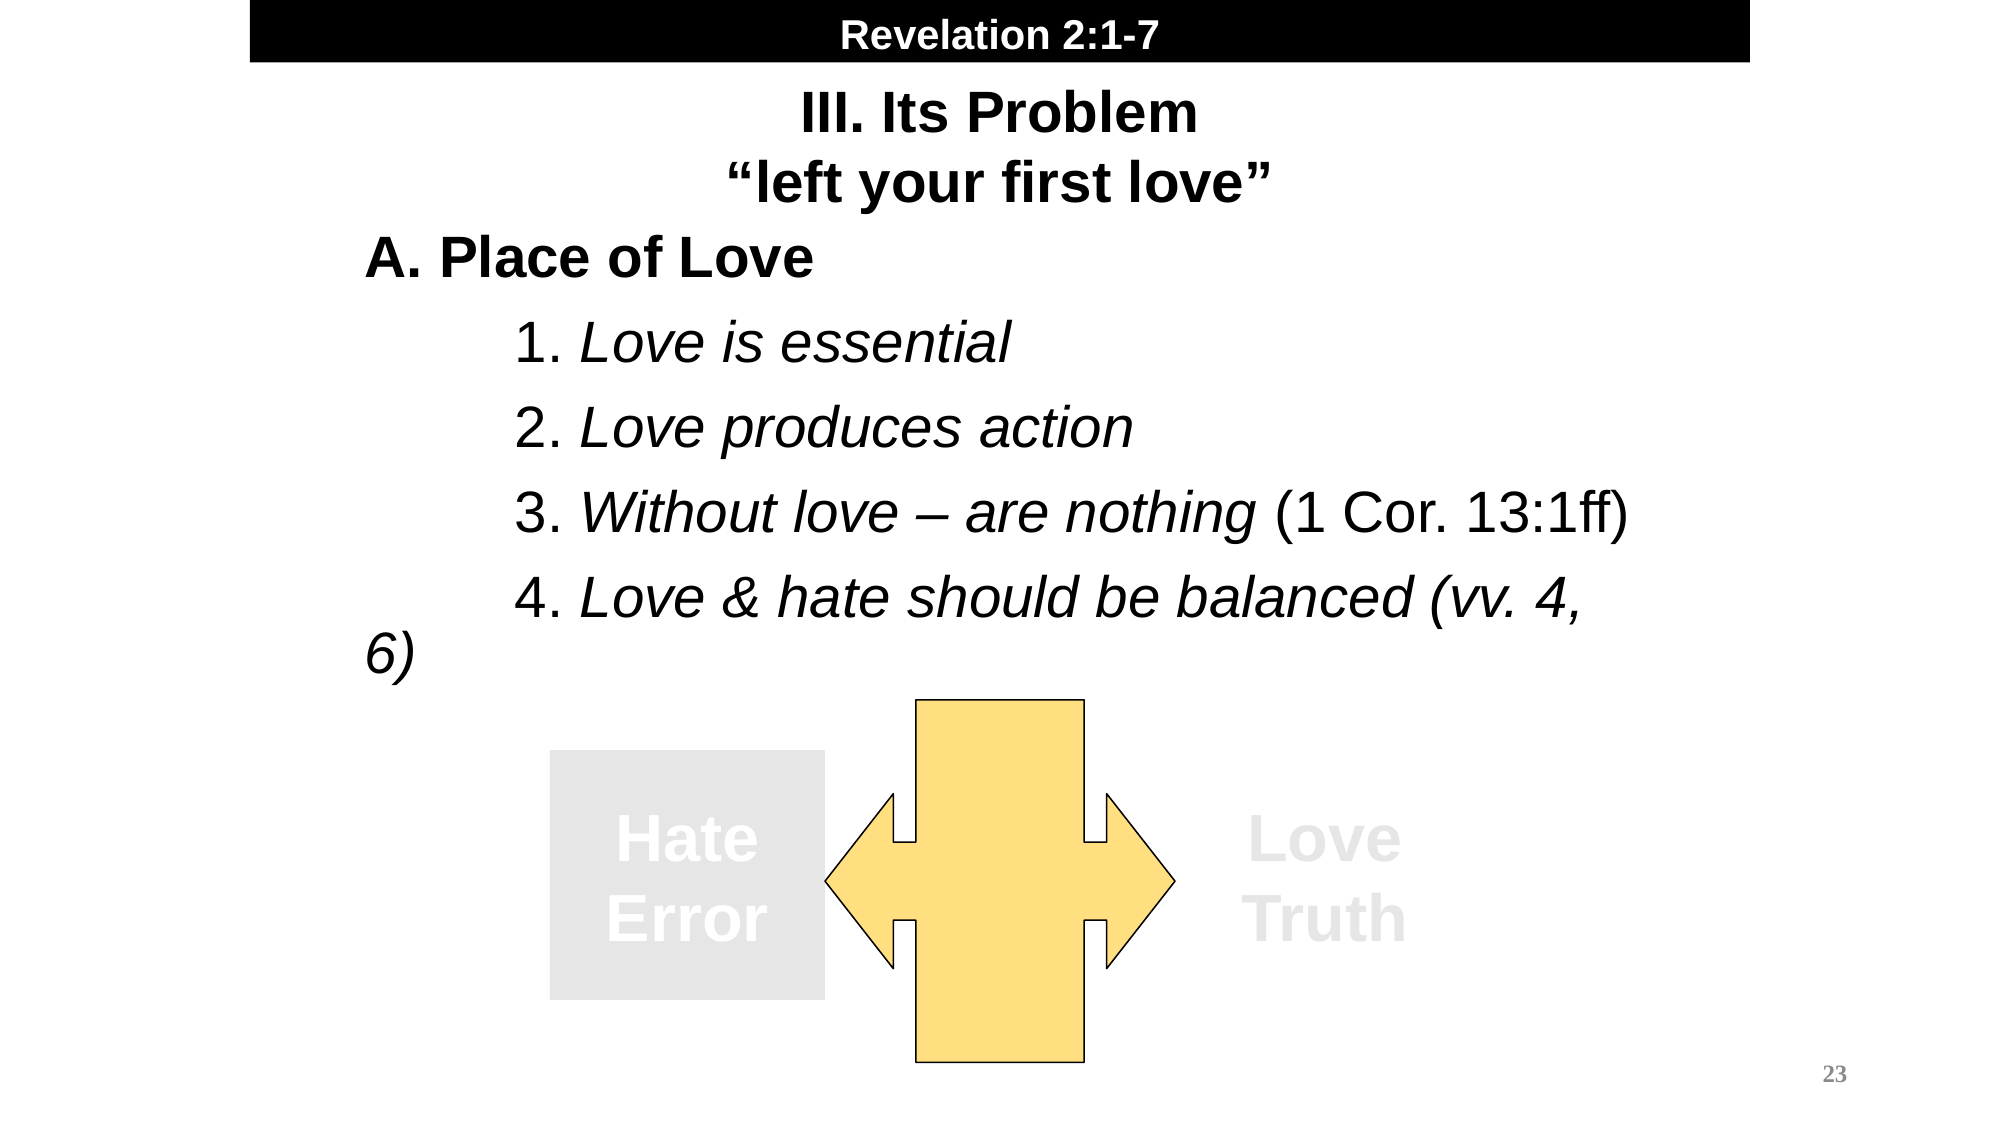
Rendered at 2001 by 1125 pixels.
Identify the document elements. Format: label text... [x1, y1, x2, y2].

slide_number 23 [1412, 1042, 1863, 1103]
text_box [825, 699, 1176, 1063]
text_box III. Its Problem “left your first love” [350, 74, 1650, 213]
text_box Revelation 2:1-7 [249, 0, 1750, 63]
text_box A. Place of Love 1. Love is essential 2. Love produces action 3. Without love – are nothing (1 Cor. 13:1ff) 4. Love & hate should be balanced (vv. 4, 6) [350, 224, 1650, 693]
text_box Hate Error [549, 750, 825, 1000]
text_box Love Truth [1187, 750, 1463, 1000]
